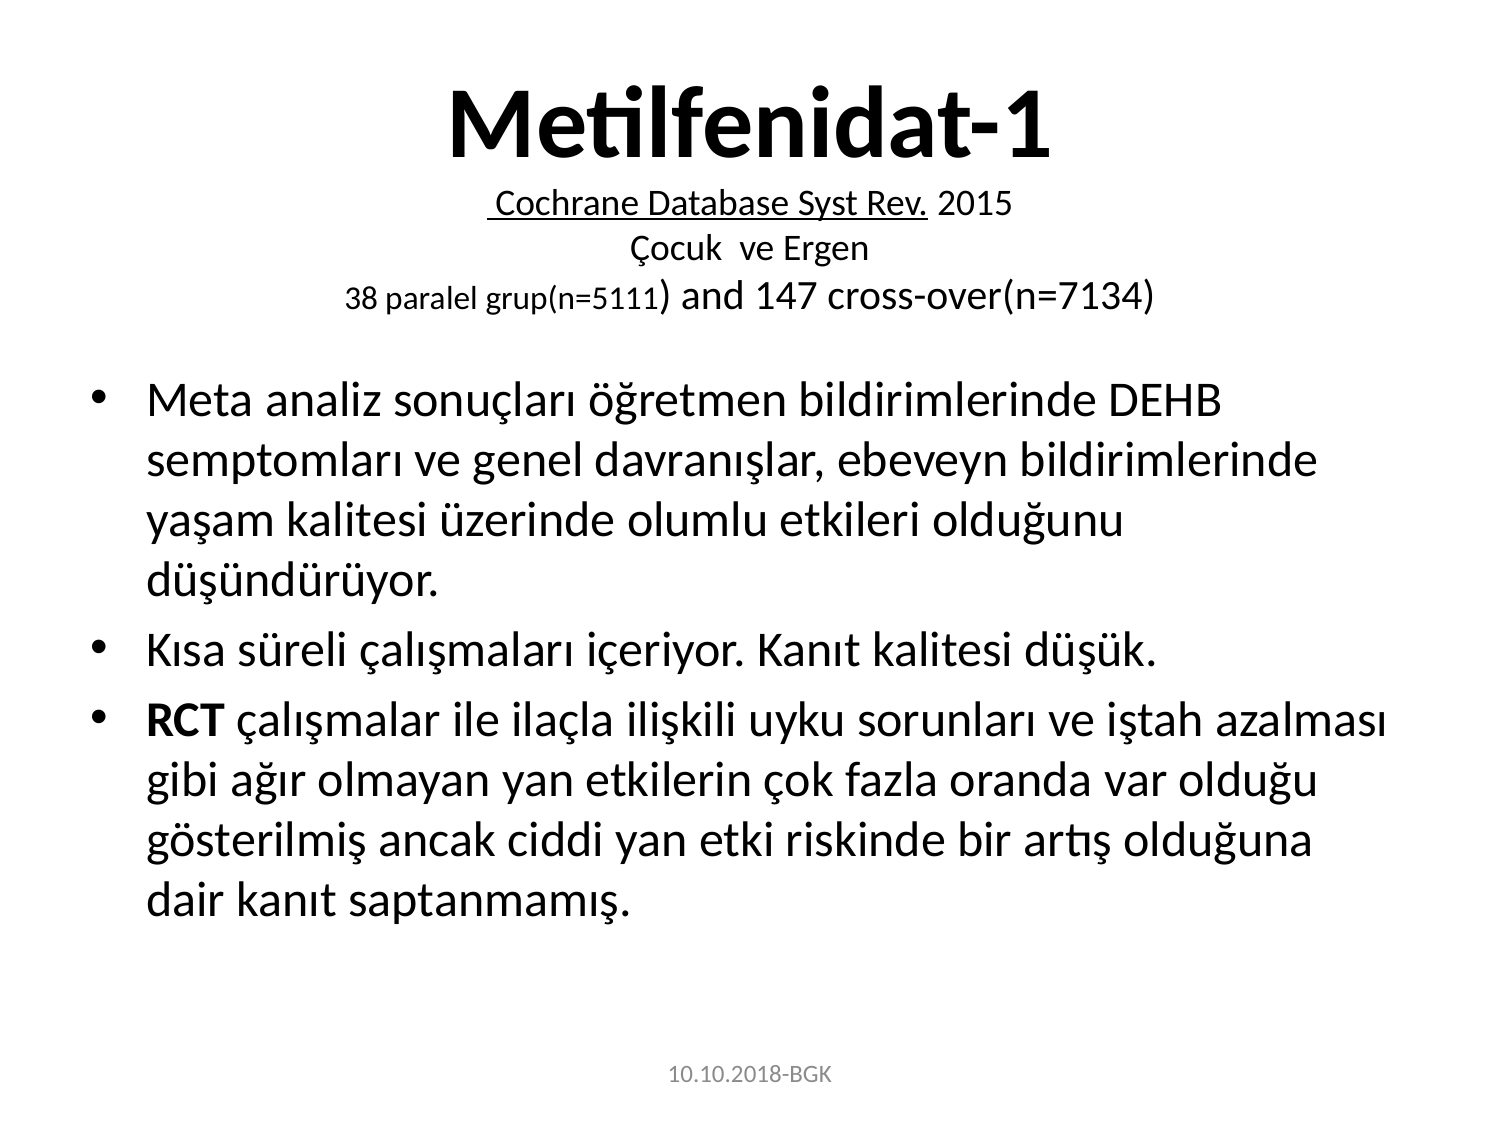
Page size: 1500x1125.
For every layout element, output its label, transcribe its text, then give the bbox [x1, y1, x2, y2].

list Meta analiz sonuçları öğretmen bildirimlerinde DEHB semptomları ve genel davranışlar, ebeveyn bildirimlerinde yaşam kalitesi üzerinde olumlu etkileri olduğunu düşündürüyor. Kısa süreli çalışmaları içeriyor. Kanıt kalitesi düşük. RCT çalışmalar ile ilaçla ilişkili uyku sorunları ve iştah azalması gibi ağır olmayan yan etkilerin çok fazla oranda var olduğu gösterilmiş ancak ciddi yan etki riskinde bir artış olduğuna dair kanıt saptanmamış. [75, 359, 1425, 961]
title Metilfenidat-1 Cochrane Database Syst Rev. 2015 Çocuk ve Ergen 38 paralel grup(n=5111) and 147 cross-over(n=7134) [75, 45, 1425, 329]
footer 10.10.2018-BGK [512, 1042, 988, 1103]
